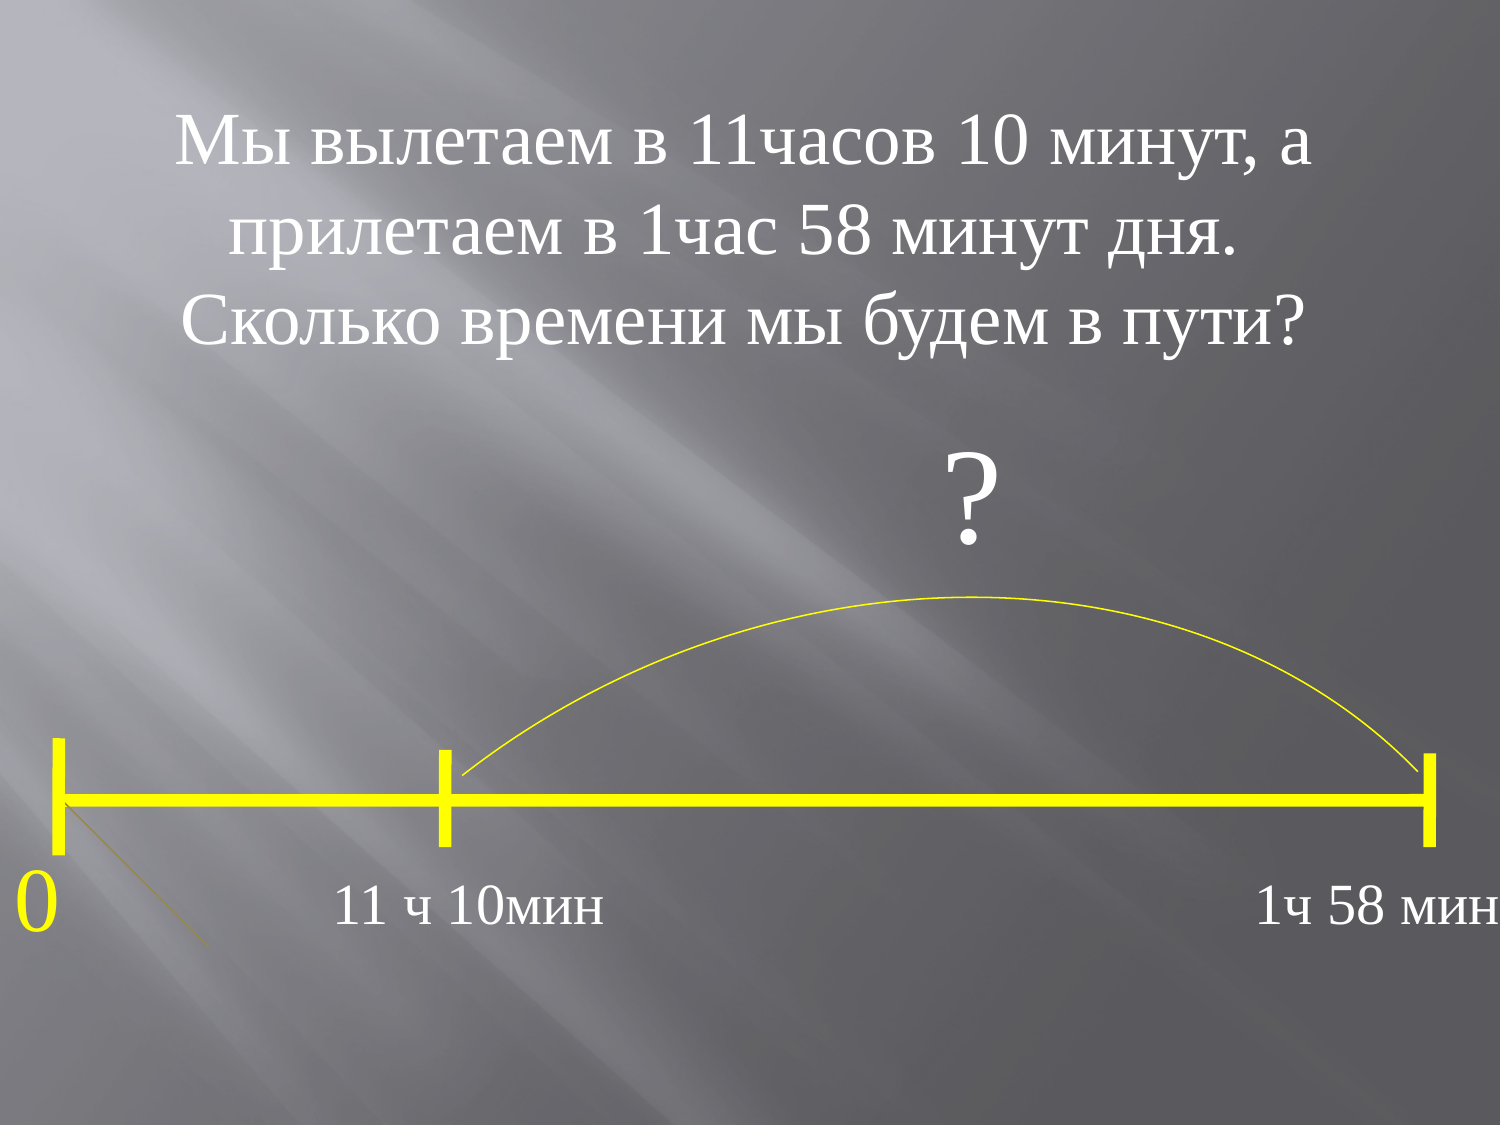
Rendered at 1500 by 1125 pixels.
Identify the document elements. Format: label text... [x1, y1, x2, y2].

text_box [461, 596, 1419, 799]
text_box [486, 801, 1381, 1125]
text_box ? [926, 398, 1052, 579]
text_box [58, 796, 209, 948]
text_box Мы вылетаем в 11часов 10 минут, а прилетаем в 1час 58 минут дня. Сколько времени мы будем в пути? [58, 81, 1430, 367]
text_box 11 ч 10мин [252, 858, 623, 944]
text_box 1ч 58 мин [1199, 858, 1500, 944]
text_box 0 [0, 831, 68, 957]
